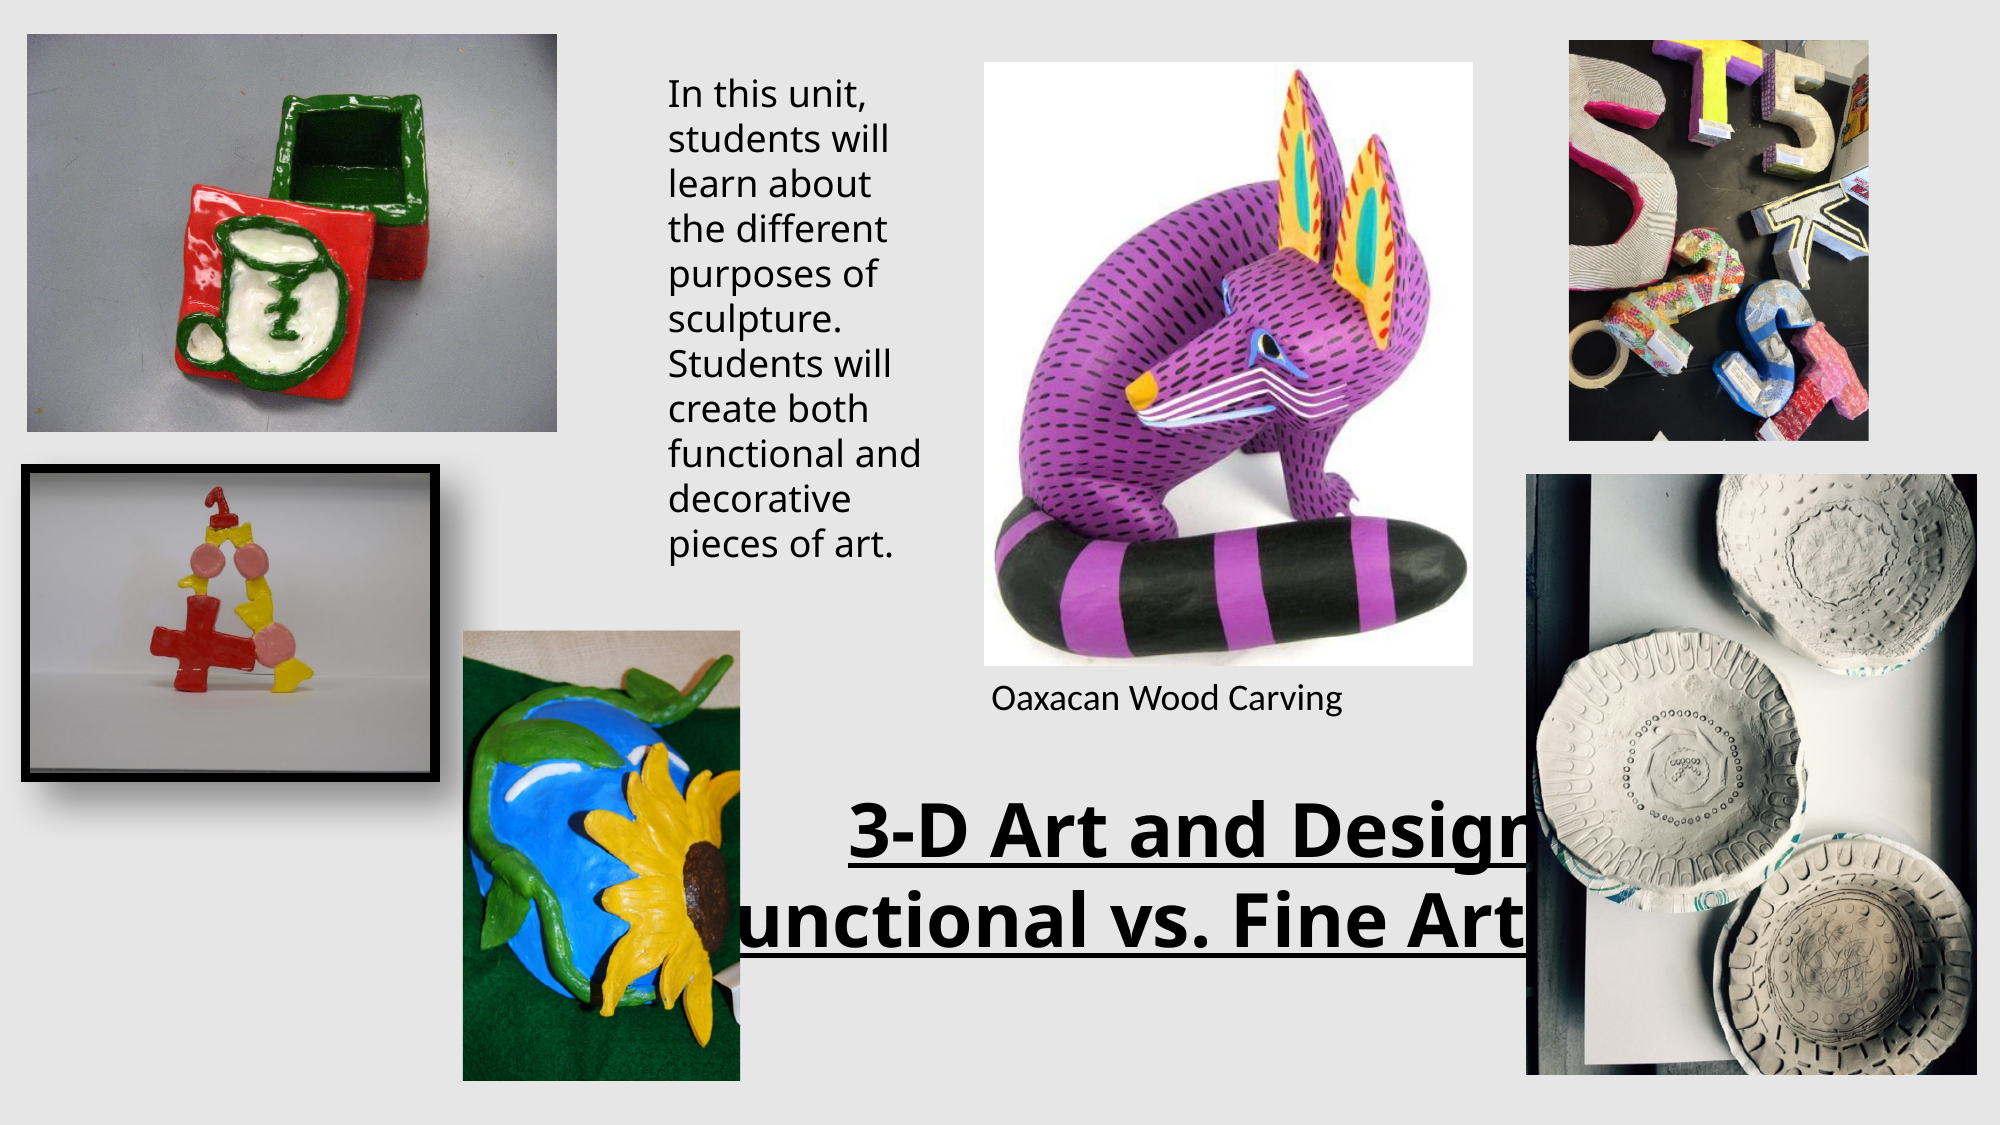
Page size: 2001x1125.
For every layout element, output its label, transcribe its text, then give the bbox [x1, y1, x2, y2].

text_box 3-D Art and Design Functional vs. Fine Art [827, 774, 1526, 970]
picture [30, 472, 827, 1081]
text_box In this unit, students will learn about the different purposes of sculpture. Students will create both functional and decorative pieces of art. [653, 62, 954, 618]
picture [1526, 474, 1977, 1075]
text_box Oaxacan Wood Carving [976, 665, 1443, 726]
picture [984, 62, 1473, 666]
picture [1518, 40, 1919, 440]
picture [27, 34, 557, 432]
